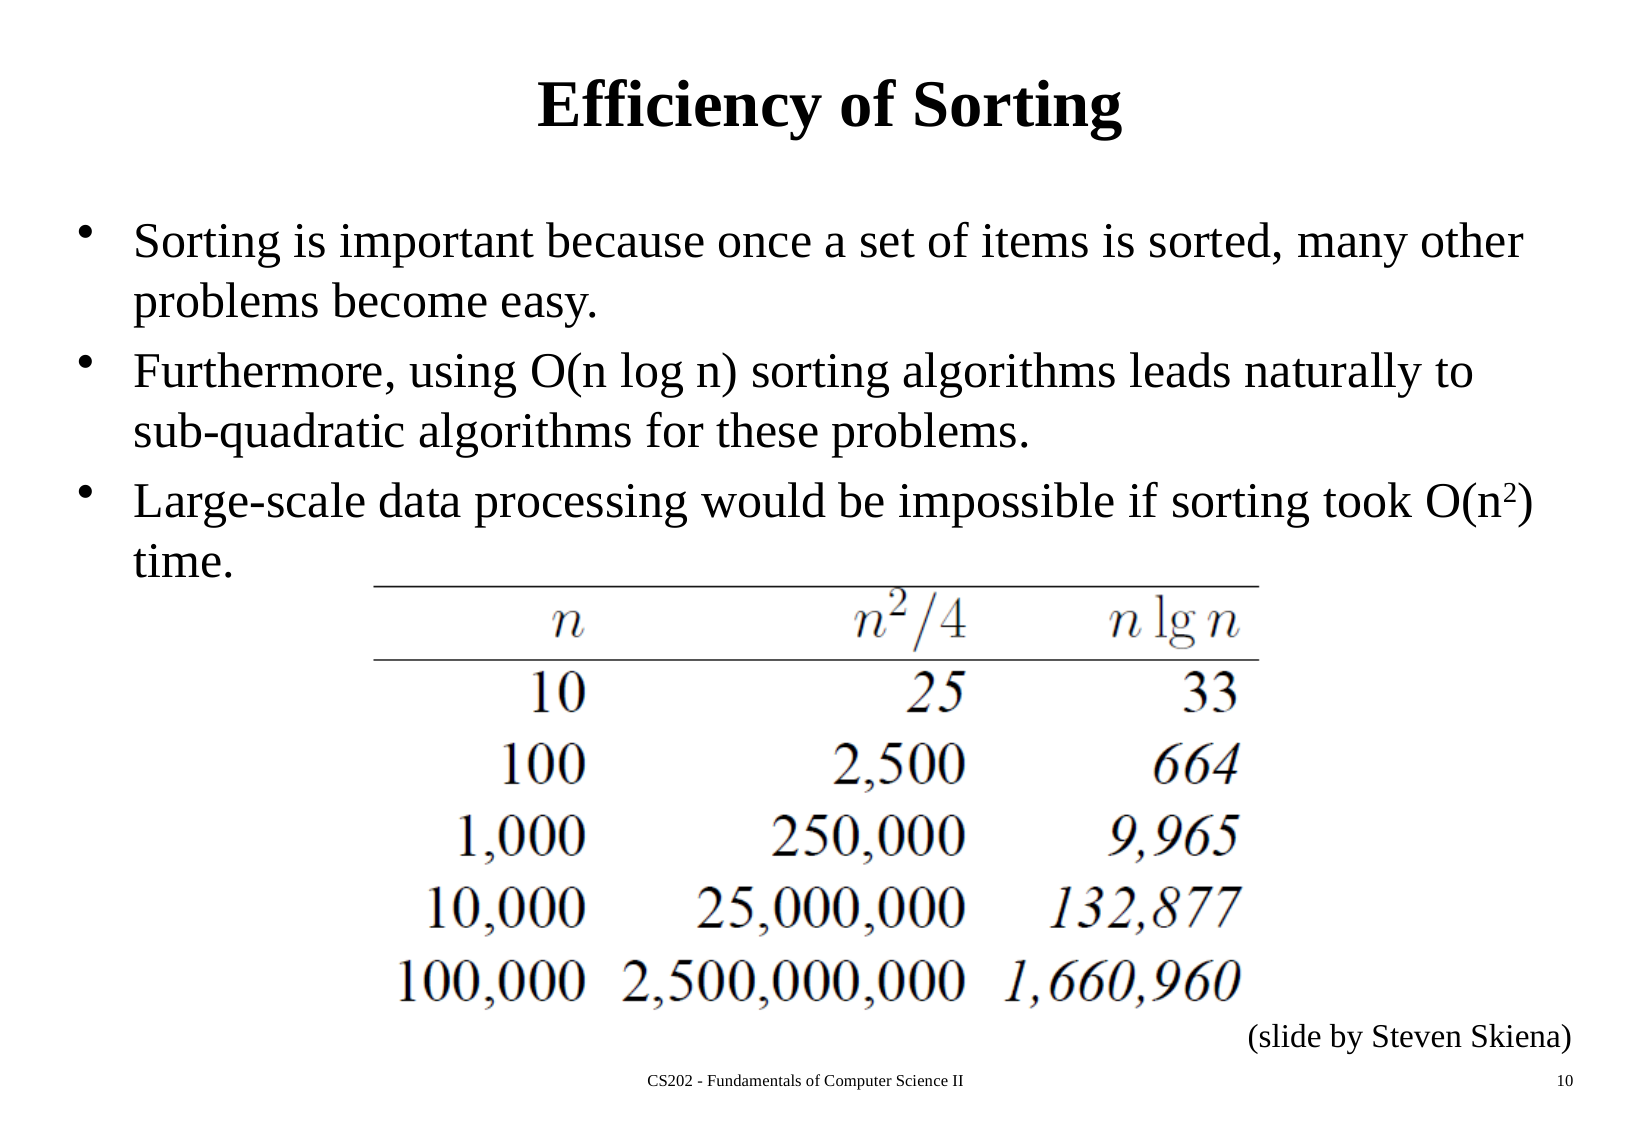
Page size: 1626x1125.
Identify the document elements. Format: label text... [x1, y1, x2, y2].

title Efficiency of Sorting [62, 24, 1600, 175]
picture [362, 569, 1274, 1013]
slide_number 10 [1249, 1062, 1589, 1101]
footer CS202 - Fundamentals of Computer Science II [500, 1062, 1111, 1101]
list Sorting is important because once a set of items is sorted, many other problems become easy. Furthermore, using O(n log n) sorting algorithms leads naturally to sub-quadratic algorithms for these problems. Large-scale data processing would be impossible if sorting took O(n2) time. (slide by Steven Skiena) [62, 200, 1588, 1038]
